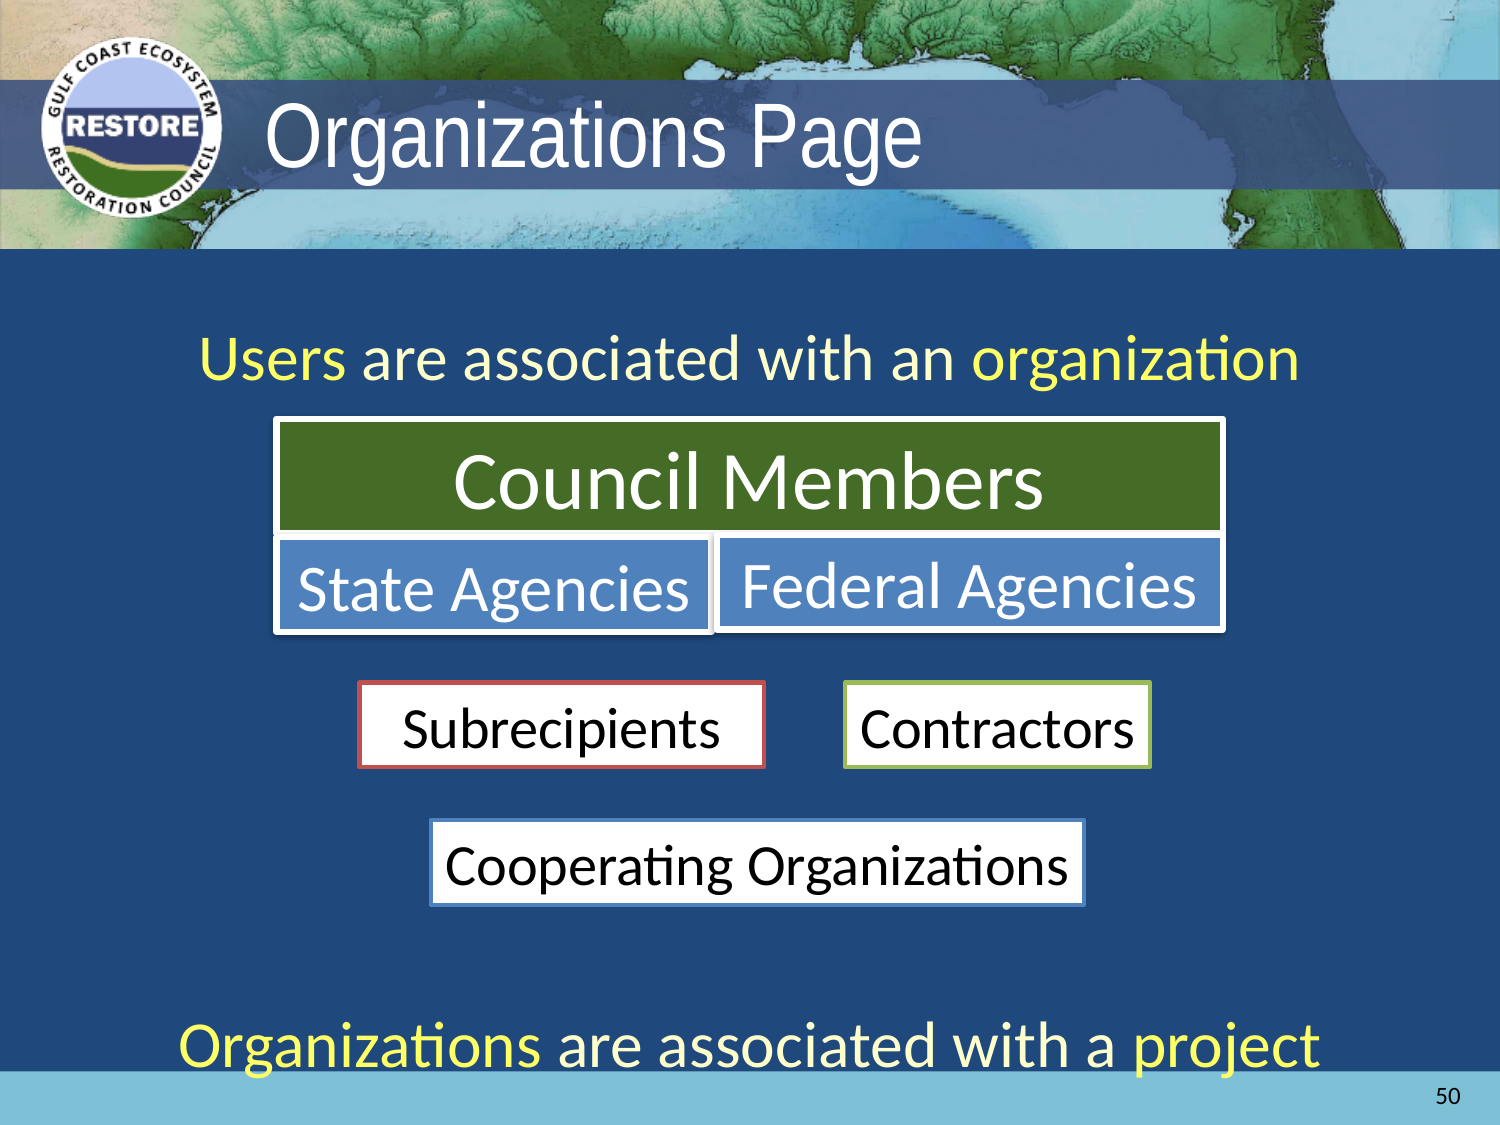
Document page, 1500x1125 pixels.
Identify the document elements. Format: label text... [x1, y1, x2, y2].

picture [0, 160, 1500, 249]
text_box Cooperating Organizations [429, 818, 1086, 907]
list Users are associated with an organization Organizations are associated with a project [75, 232, 1425, 1096]
text_box Federal Agencies [714, 532, 1226, 633]
text_box Council Members [273, 416, 1226, 533]
text_box State Agencies [273, 534, 710, 635]
text_box Subrecipients [357, 680, 766, 769]
text_box Contractors [843, 680, 1152, 769]
text_box [0, 0, 1500, 160]
slide_number 50 [1126, 1065, 1476, 1125]
title Organizations Page [249, 37, 1369, 225]
